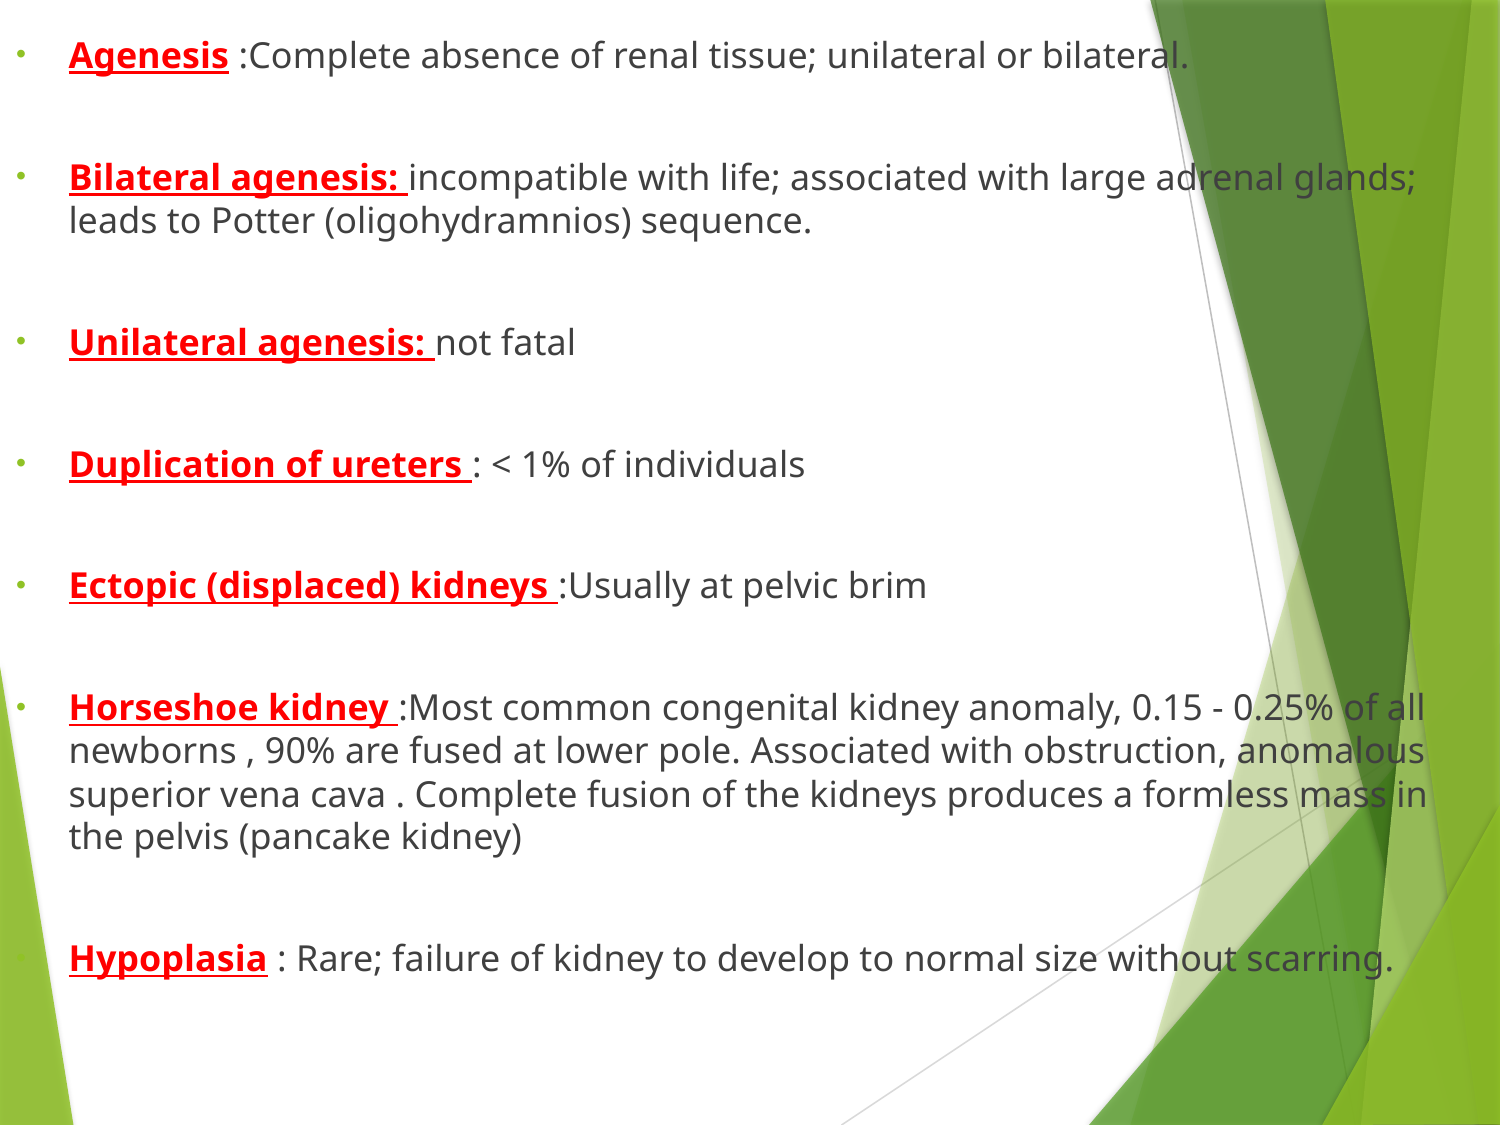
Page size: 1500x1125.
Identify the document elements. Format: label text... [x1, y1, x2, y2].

list Agenesis :Complete absence of renal tissue; unilateral or bilateral. Bilateral agenesis: incompatible with life; associated with large adrenal glands; leads to Potter (oligohydramnios) sequence. Unilateral agenesis: not fatal Duplication of ureters : < 1% of individuals Ectopic (displaced) kidneys :Usually at pelvic brim Horseshoe kidney :Most common congenital kidney anomaly, 0.15 - 0.25% of all newborns , 90% are fused at lower pole. Associated with obstruction, anomalous superior vena cava . Complete fusion of the kidneys produces a formless mass in the pelvis (pancake kidney) Hypoplasia : Rare; failure of kidney to develop to normal size without scarring. [1, 24, 1477, 993]
